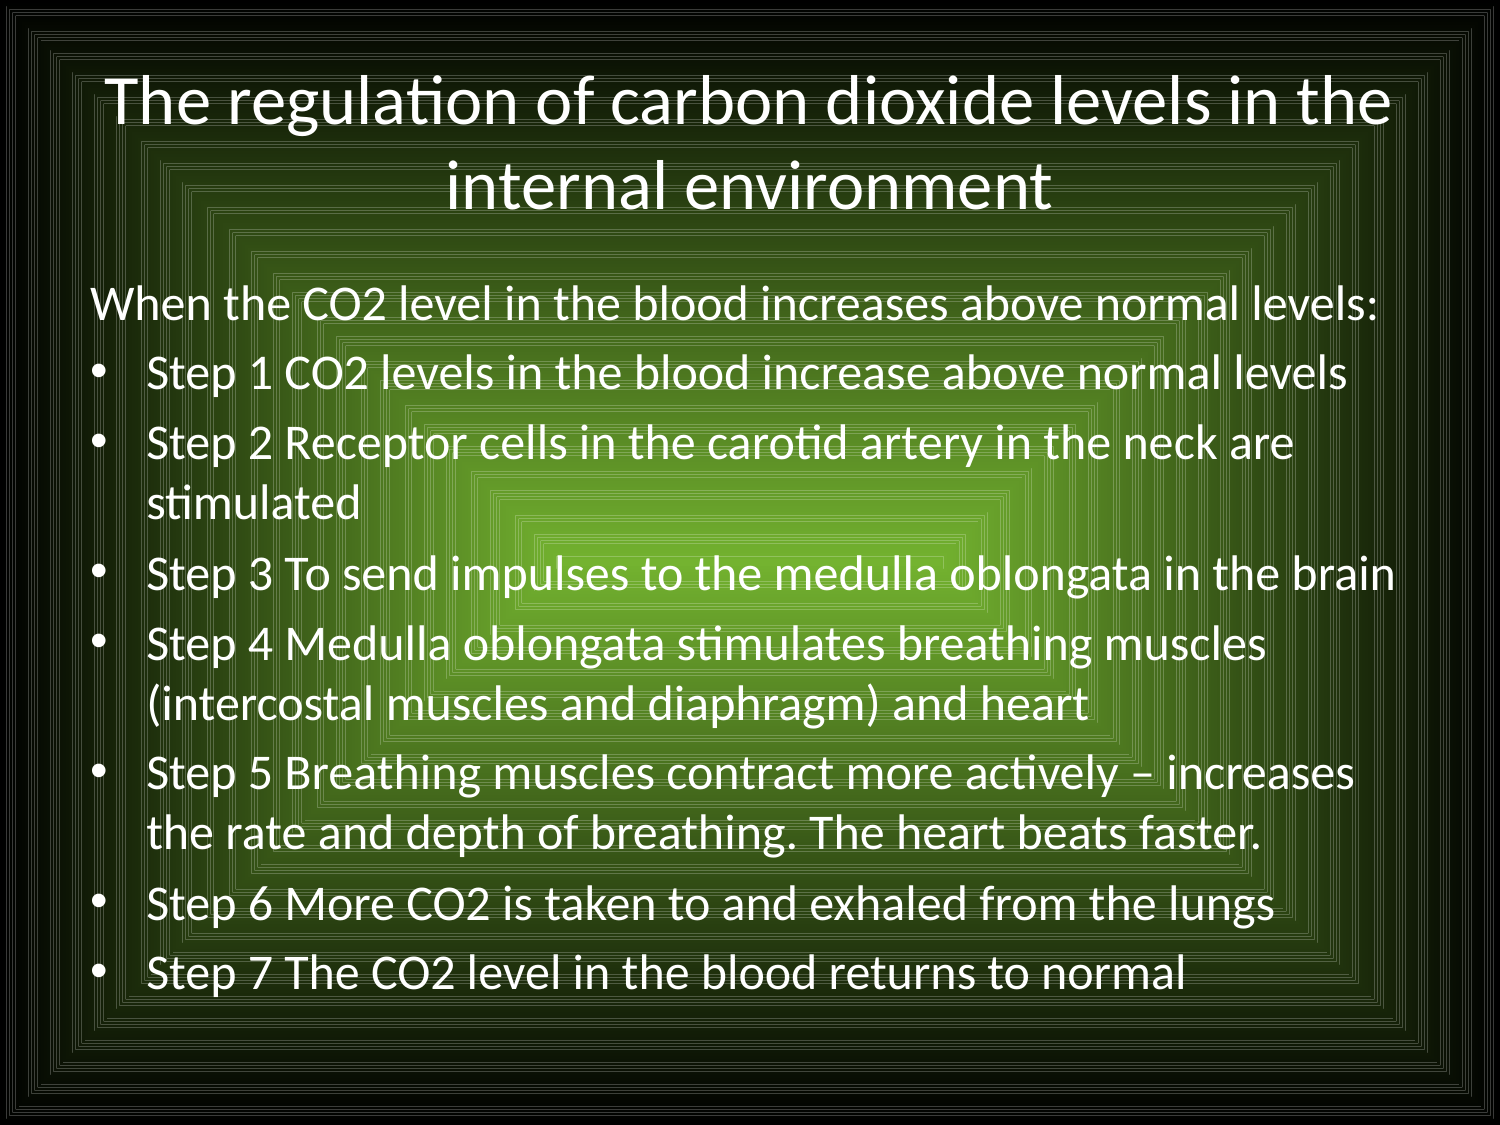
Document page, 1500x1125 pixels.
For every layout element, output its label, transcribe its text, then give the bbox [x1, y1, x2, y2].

list When the CO2 level in the blood increases above normal levels: Step 1 CO2 levels in the blood increase above normal levels Step 2 Receptor cells in the carotid artery in the neck are stimulated Step 3 To send impulses to the medulla oblongata in the brain Step 4 Medulla oblongata stimulates breathing muscles (intercostal muscles and diaphragm) and heart Step 5 Breathing muscles contract more actively – increases the rate and depth of breathing. The heart beats faster. Step 6 More CO2 is taken to and exhaled from the lungs Step 7 The CO2 level in the blood returns to normal [75, 262, 1425, 1005]
title The regulation of carbon dioxide levels in the internal environment [75, 45, 1425, 233]
